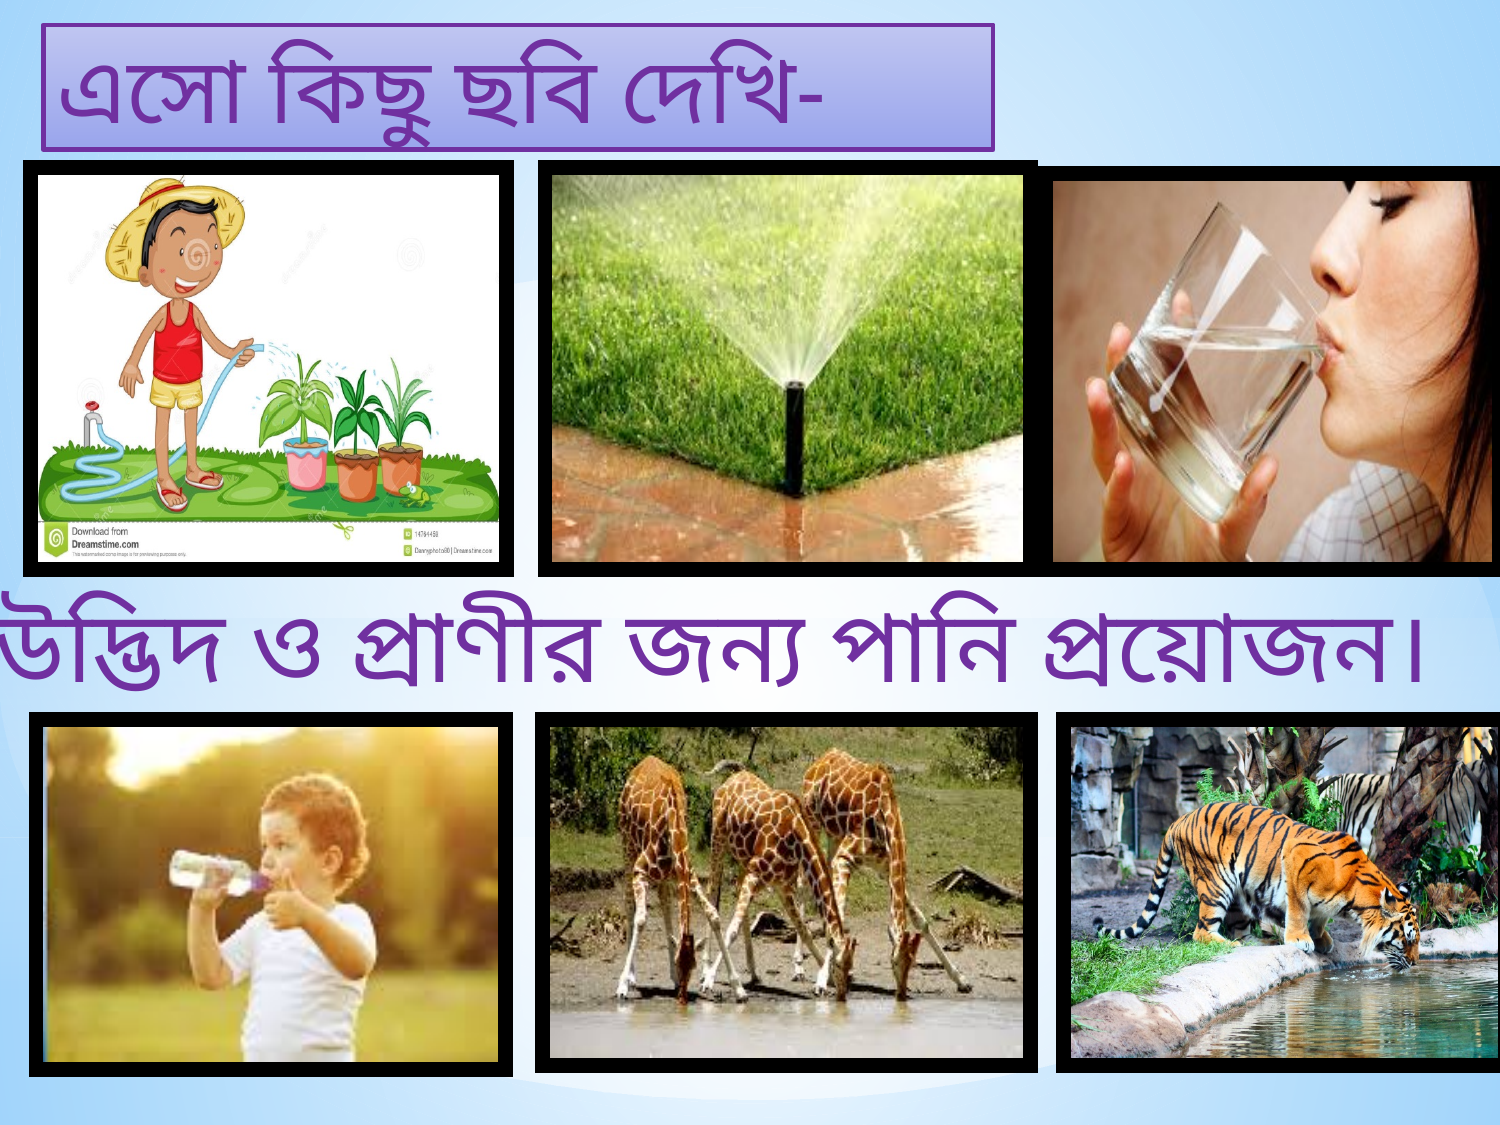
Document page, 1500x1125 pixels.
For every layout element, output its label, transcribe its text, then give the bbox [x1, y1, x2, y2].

text_box উদ্ভিদ ও প্রাণীর জন্য পানি প্রয়োজন। [0, 575, 1447, 710]
picture [42, 726, 499, 1063]
picture [37, 174, 500, 563]
picture [1070, 726, 1498, 1059]
text_box এসো কিছু ছবি দেখি- [43, 24, 994, 150]
picture [551, 174, 1024, 563]
picture [1052, 180, 1493, 563]
picture [549, 726, 1024, 1059]
